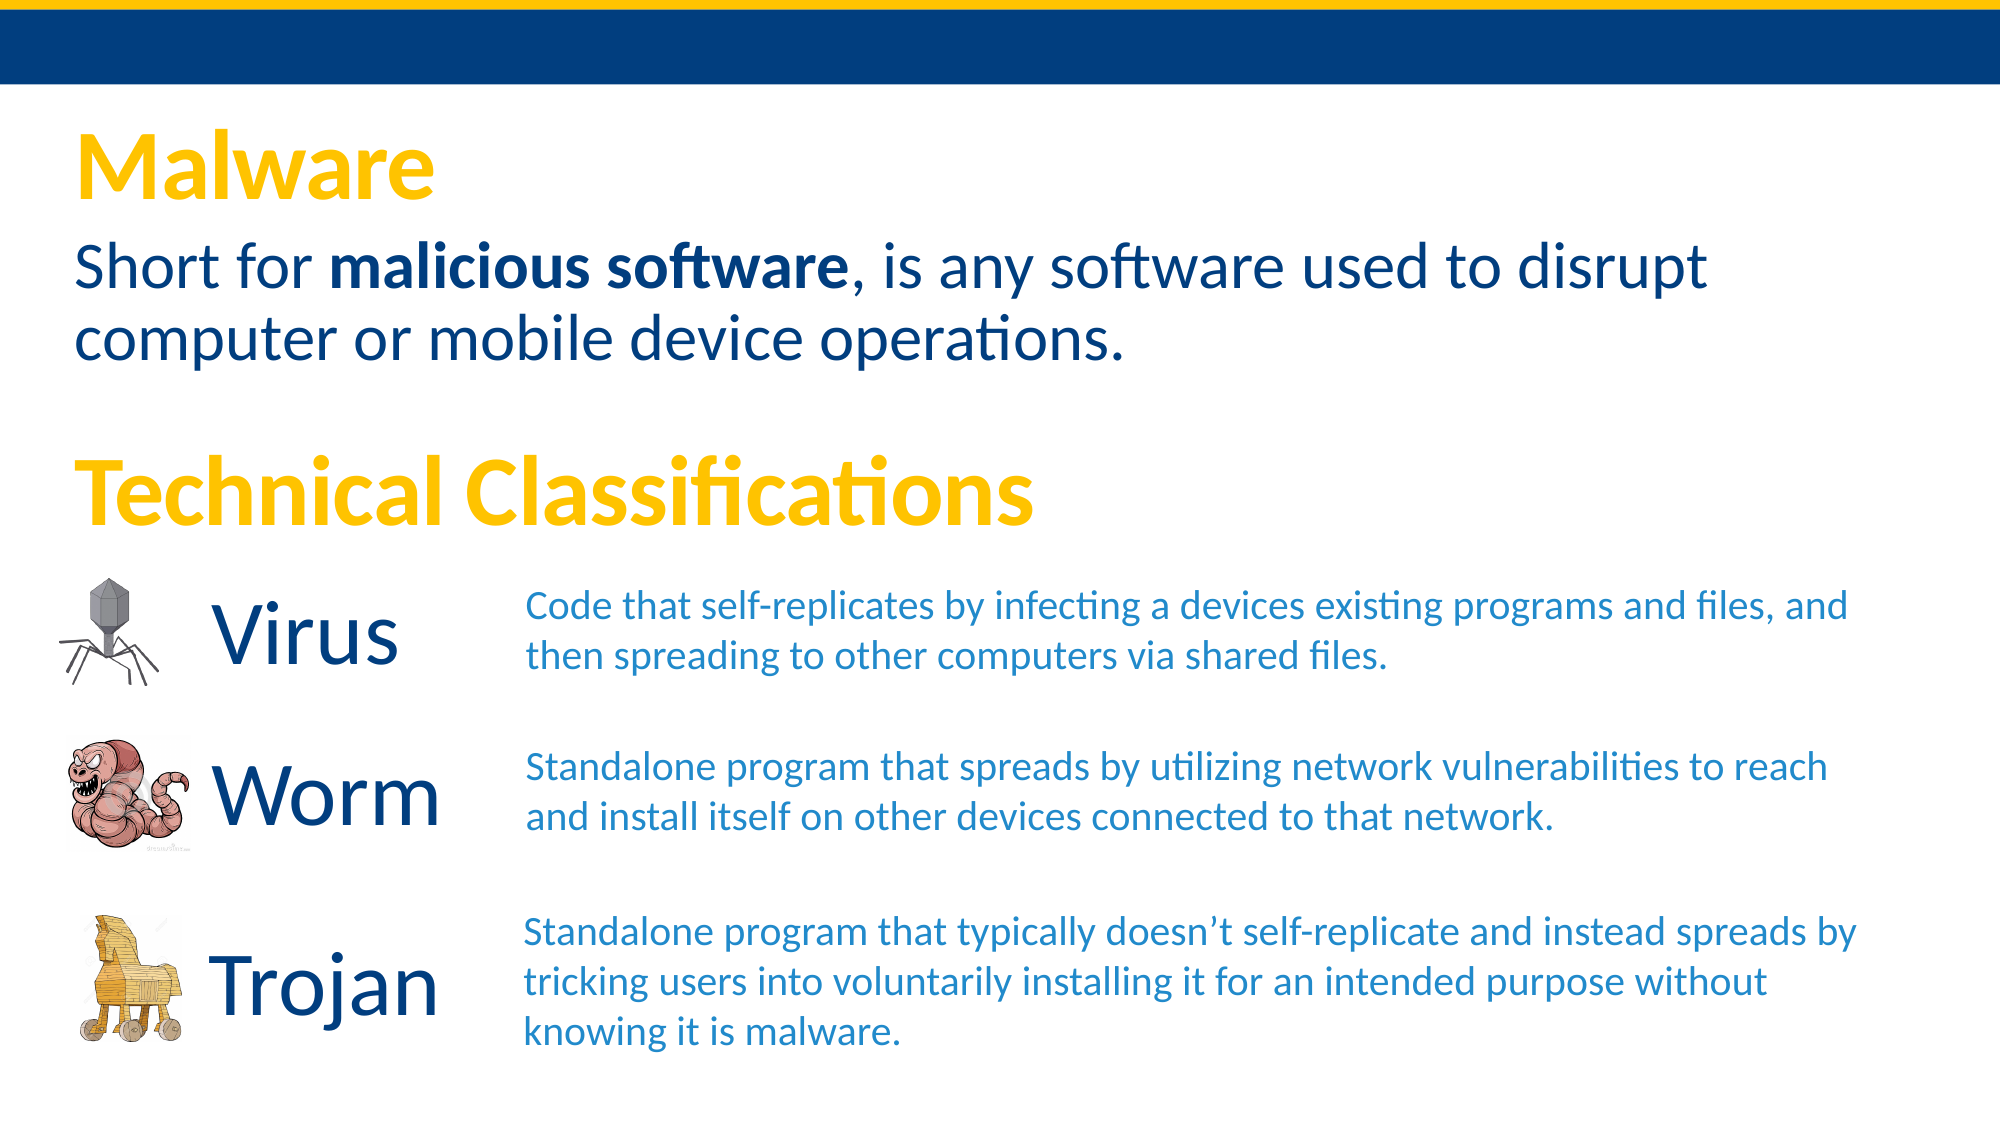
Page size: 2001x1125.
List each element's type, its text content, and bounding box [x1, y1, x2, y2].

text_box Standalone program that spreads by utilizing network vulnerabilities to reach and install itself on other devices connected to that network. [510, 730, 1890, 846]
title Malware [59, 84, 1927, 223]
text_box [65, 724, 474, 852]
text_box Technical Classifications [59, 409, 1927, 580]
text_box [79, 915, 472, 1043]
text_box Code that self-replicates by infecting a devices existing programs and files, and then spreading to other computers via shared files. [510, 580, 1890, 686]
text_box Standalone program that typically doesn’t self-replicate and instead spreads by tricking users into voluntarily installing it for an intended purpose without knowing it is malware. [508, 896, 1887, 1062]
list Short for malicious software, is any software used to disrupt computer or mobile device operations. [59, 223, 1981, 410]
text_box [59, 564, 474, 692]
